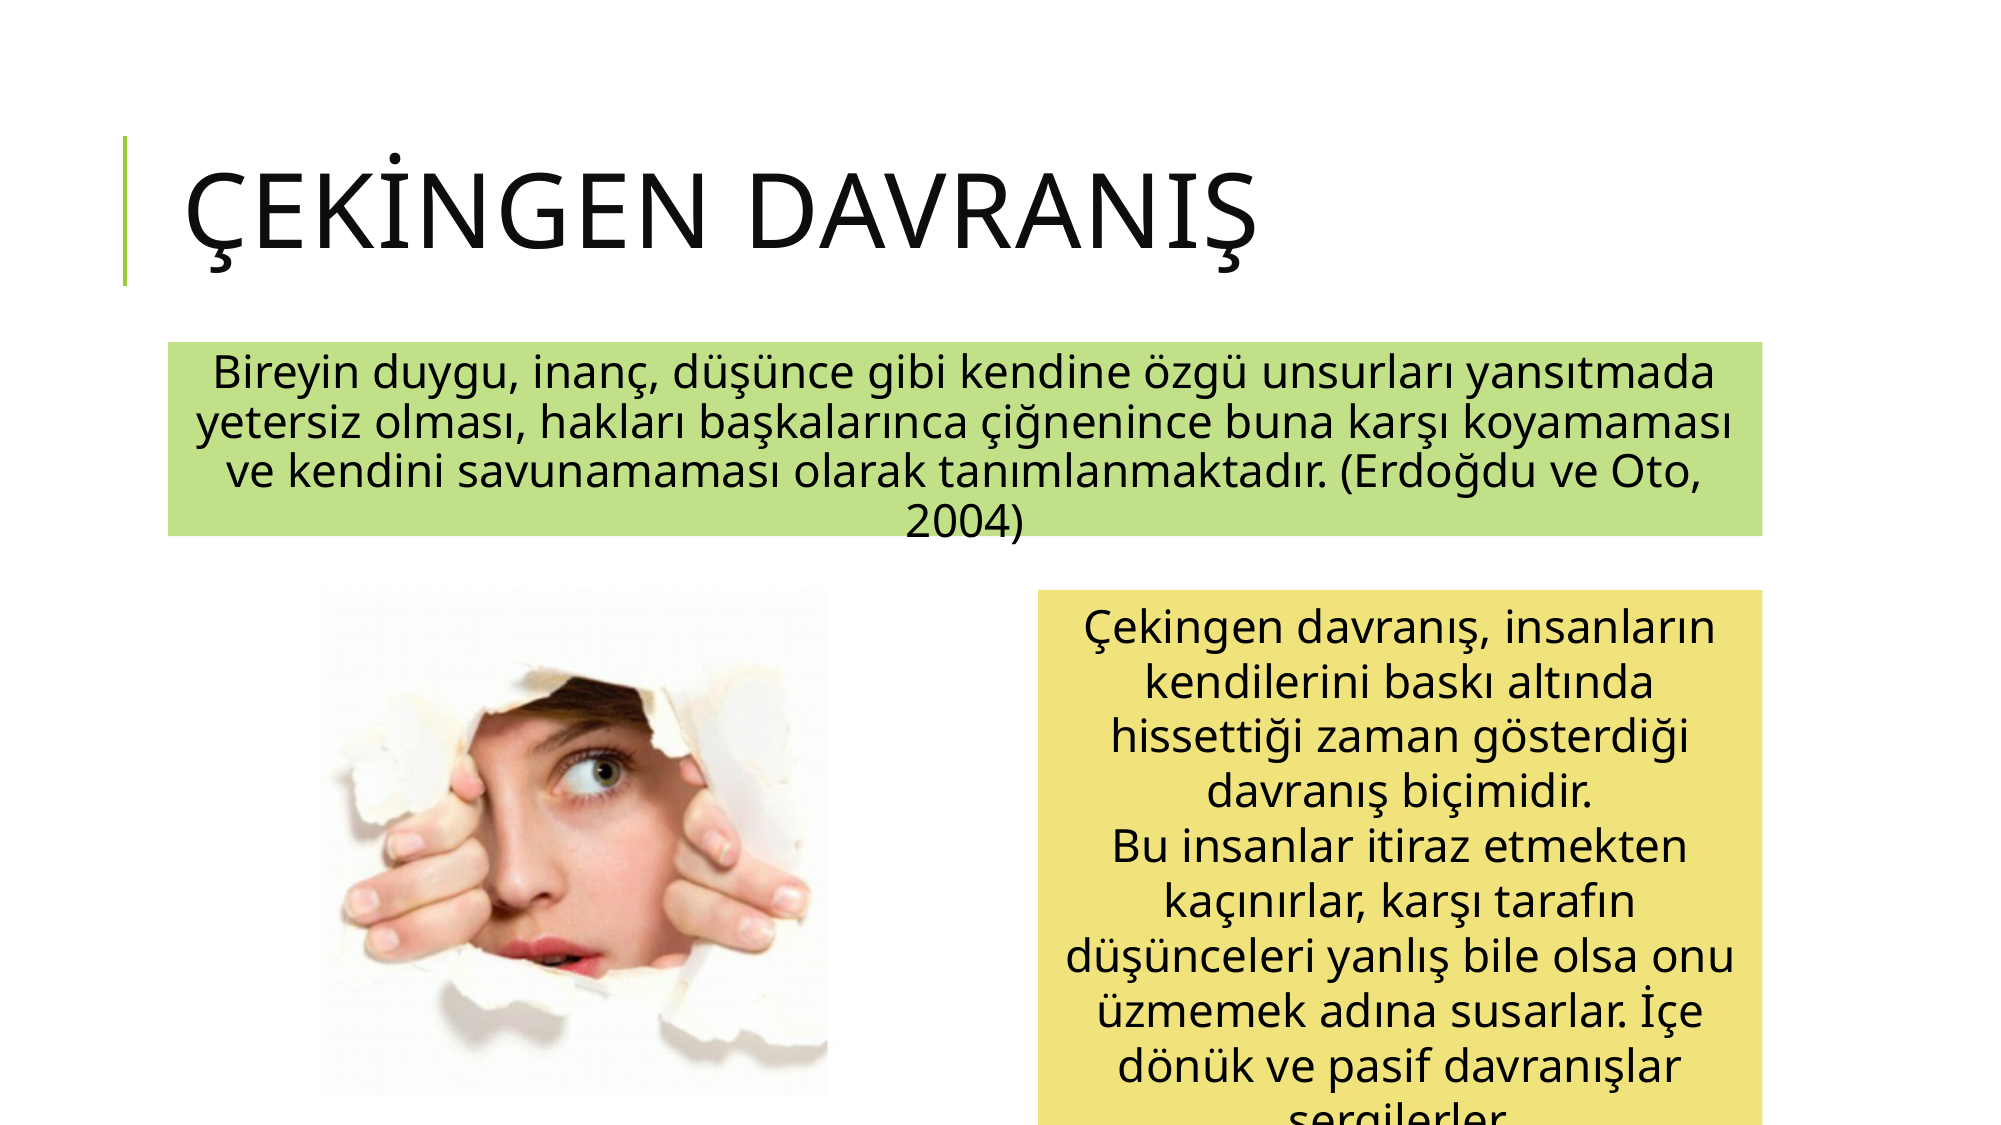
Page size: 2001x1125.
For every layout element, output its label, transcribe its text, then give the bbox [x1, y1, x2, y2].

list Bireyin duygu, inanç, düşünce gibi kendine özgü unsurları yansıtmada yetersiz olması, hakları başkalarınca çiğnenince buna karşı koyamaması ve kendini savunamaması olarak tanımlanmaktadır. (Erdoğdu ve Oto, 2004) [168, 341, 1763, 537]
picture [88, 589, 1058, 1098]
title ÇEKİNGEN DAVRANIŞ [168, 96, 1763, 341]
text_box Çekingen davranış, insanların kendilerini baskı altında hissettiği zaman gösterdiği davranış biçimidir. Bu insanlar itiraz etmekten kaçınırlar, karşı tarafın düşünceleri yanlış bile olsa onu üzmemek adına susarlar. İçe dönük ve pasif davranışlar sergilerler. [1038, 589, 1763, 1125]
